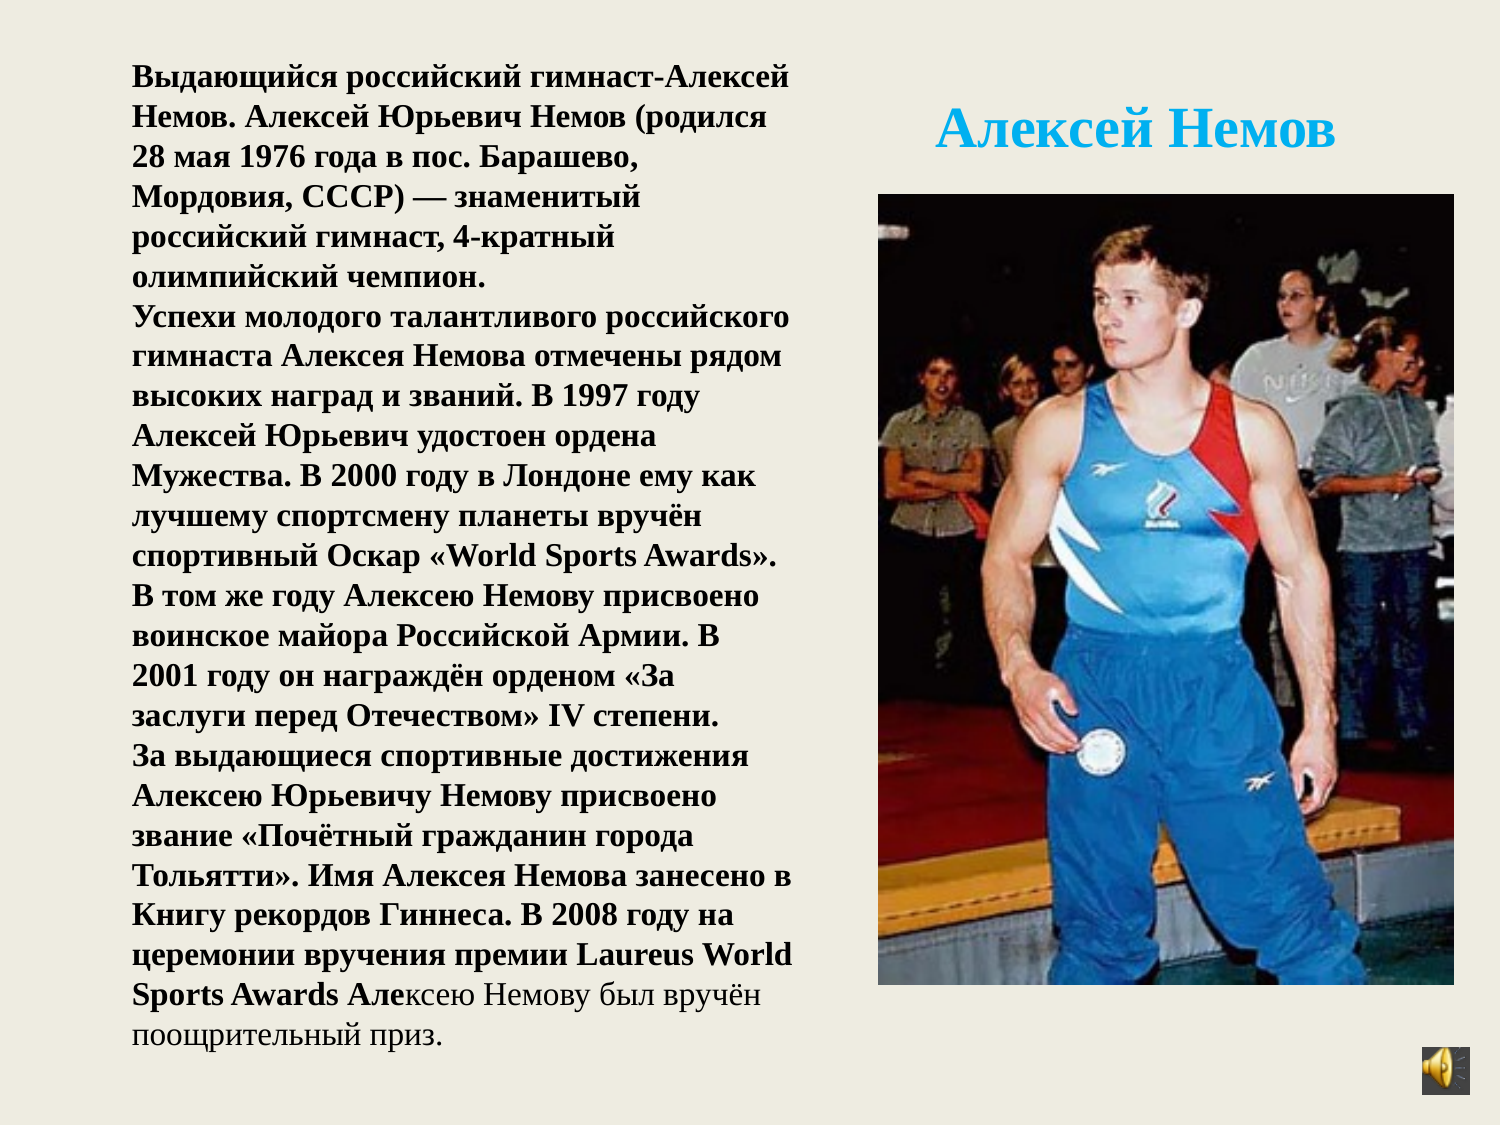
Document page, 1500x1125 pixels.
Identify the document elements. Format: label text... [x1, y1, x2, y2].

text_box Алексей Немов [832, 82, 1442, 167]
picture [1420, 1045, 1472, 1097]
picture [878, 194, 1454, 985]
text_box Выдающийся российский гимнаст-Алексей Немов. Алексей Юрьевич Немов (родился 28 мая 1976 года в пос. Барашево, Мордовия, СССР) — знаменитый российский гимнаст, 4-кратный олимпийский чемпион. Успехи молодого талантливого российского гимнаста Алексея Немова отмечены рядом высоких наград и званий. В 1997 году Алексей Юрьевич удостоен ордена Мужества. В 2000 году в Лондоне ему как лучшему спортсмену планеты вручён спортивный Оскар «World Sports Awards». В том же году Алексею Немову присвоено воинское майора Российской Армии. В 2001 году он награждён орденом «За заслуги перед Отечеством» IV степени. За выдающиеся спортивные достижения Алексею Юрьевичу Немову присвоено звание «Почётный гражданин города Тольятти». Имя Алексея Немова занесено в Книгу рекордов Гиннеса. В 2008 году на церемонии вручения премии Laureus World Sports Awards Алексею Немову был вручён поощрительный приз. [117, 46, 809, 1060]
